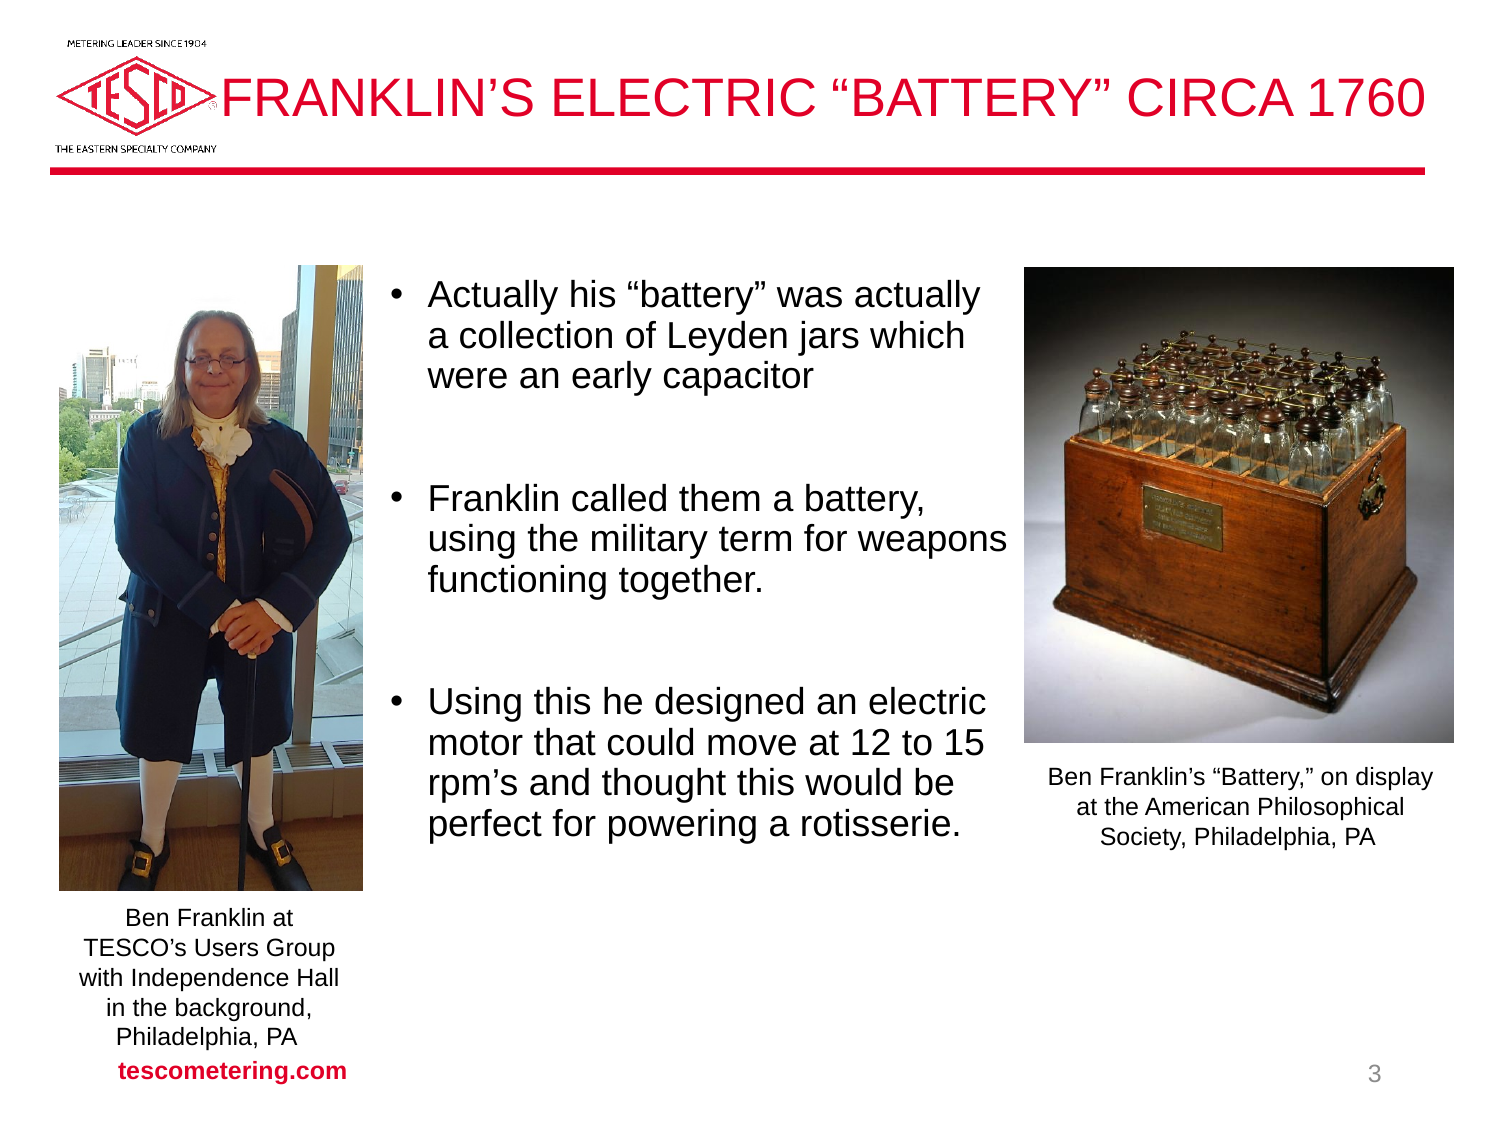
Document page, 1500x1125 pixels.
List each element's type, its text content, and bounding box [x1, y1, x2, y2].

slide_number 3 [1059, 1042, 1397, 1103]
picture [55, 38, 217, 155]
title Franklin’s Electric “Battery” circa 1760 [167, 62, 1443, 188]
picture [59, 265, 363, 891]
text_box Ben Franklin at TESCO’s Users Group with Independence Hall in the background, Philadelphia, PA [56, 893, 363, 1059]
text_box Ben Franklin’s “Battery,” on display at the American Philosophical Society, Philadelphia, PA [1027, 753, 1454, 858]
picture [1024, 267, 1454, 743]
list Actually his “battery” was actually a collection of Leyden jars which were an early capacitor Franklin called them a battery, using the military term for weapons functioning together. Using this he designed an electric motor that could move at 12 to 15 rpm’s and thought this would be perfect for powering a rotisserie. [375, 267, 1038, 943]
footer tescometering.com [103, 1039, 610, 1100]
